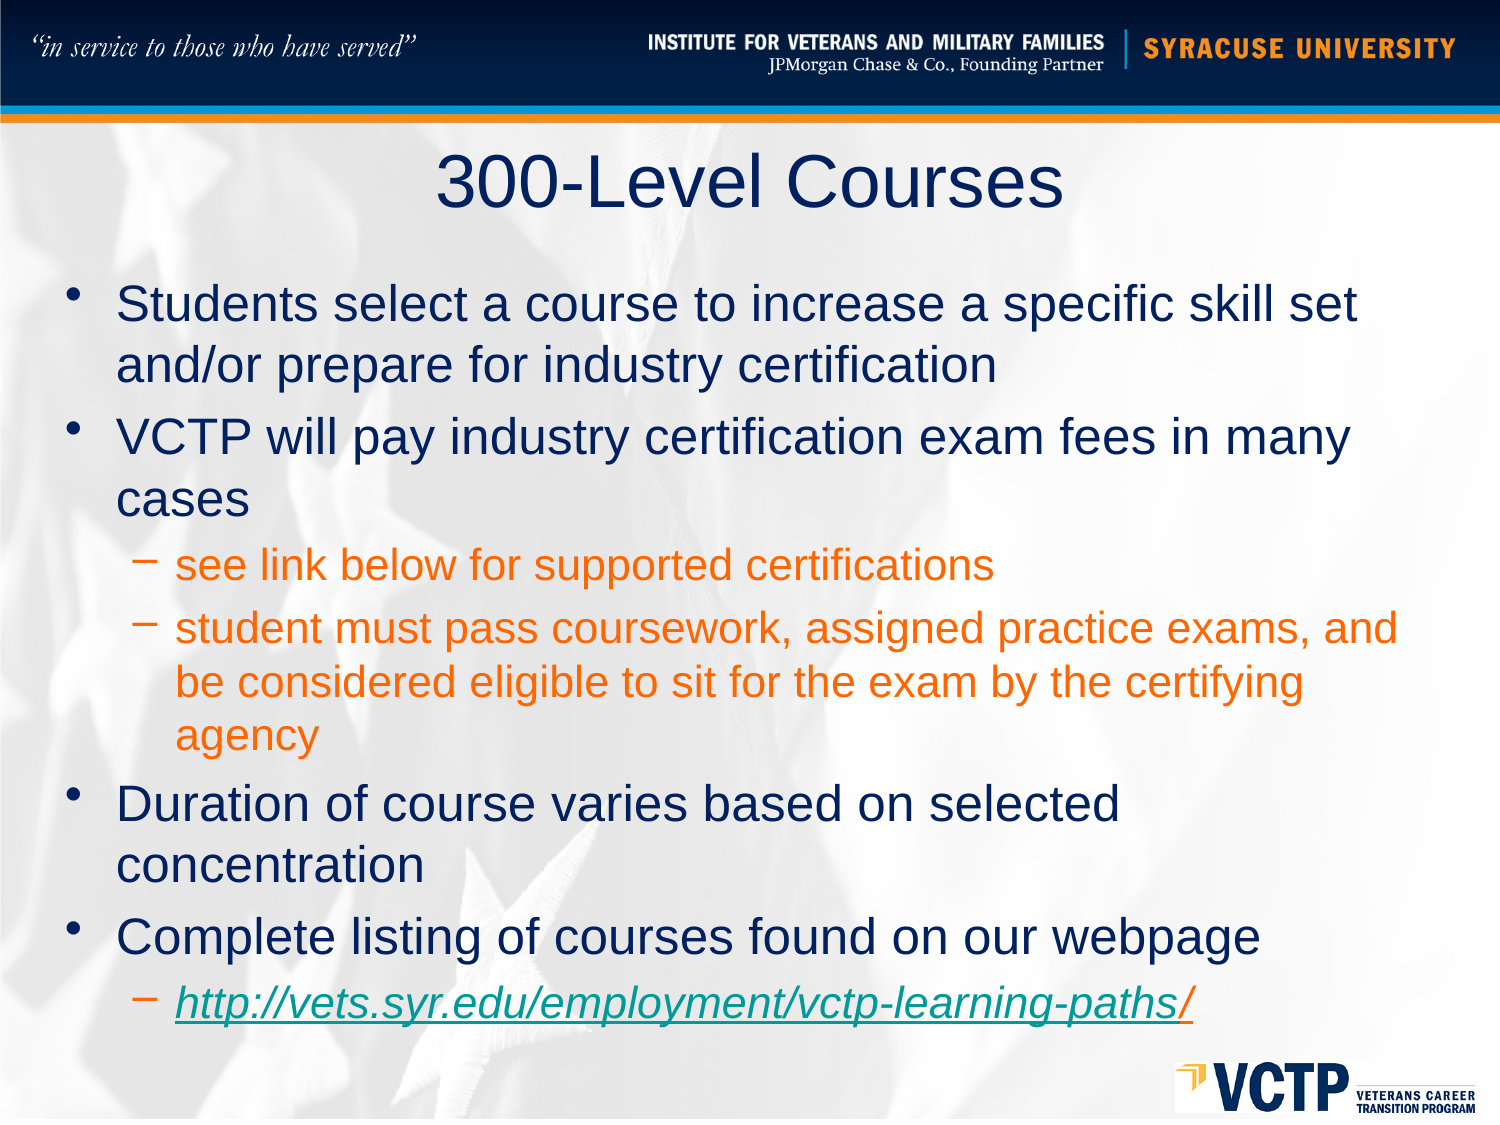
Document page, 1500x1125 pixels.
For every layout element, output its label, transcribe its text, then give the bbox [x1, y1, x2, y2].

list Students select a course to increase a specific skill set and/or prepare for industry certification VCTP will pay industry certification exam fees in many cases see link below for supported certifications student must pass coursework, assigned practice exams, and be considered eligible to sit for the exam by the certifying agency Duration of course varies based on selected concentration Complete listing of courses found on our webpage http://vets.syr.edu/employment/vctp-learning-paths/ [50, 262, 1438, 1050]
picture [0, 115, 1500, 1119]
title 300-Level Courses [112, 125, 1388, 250]
picture [0, 0, 1500, 105]
